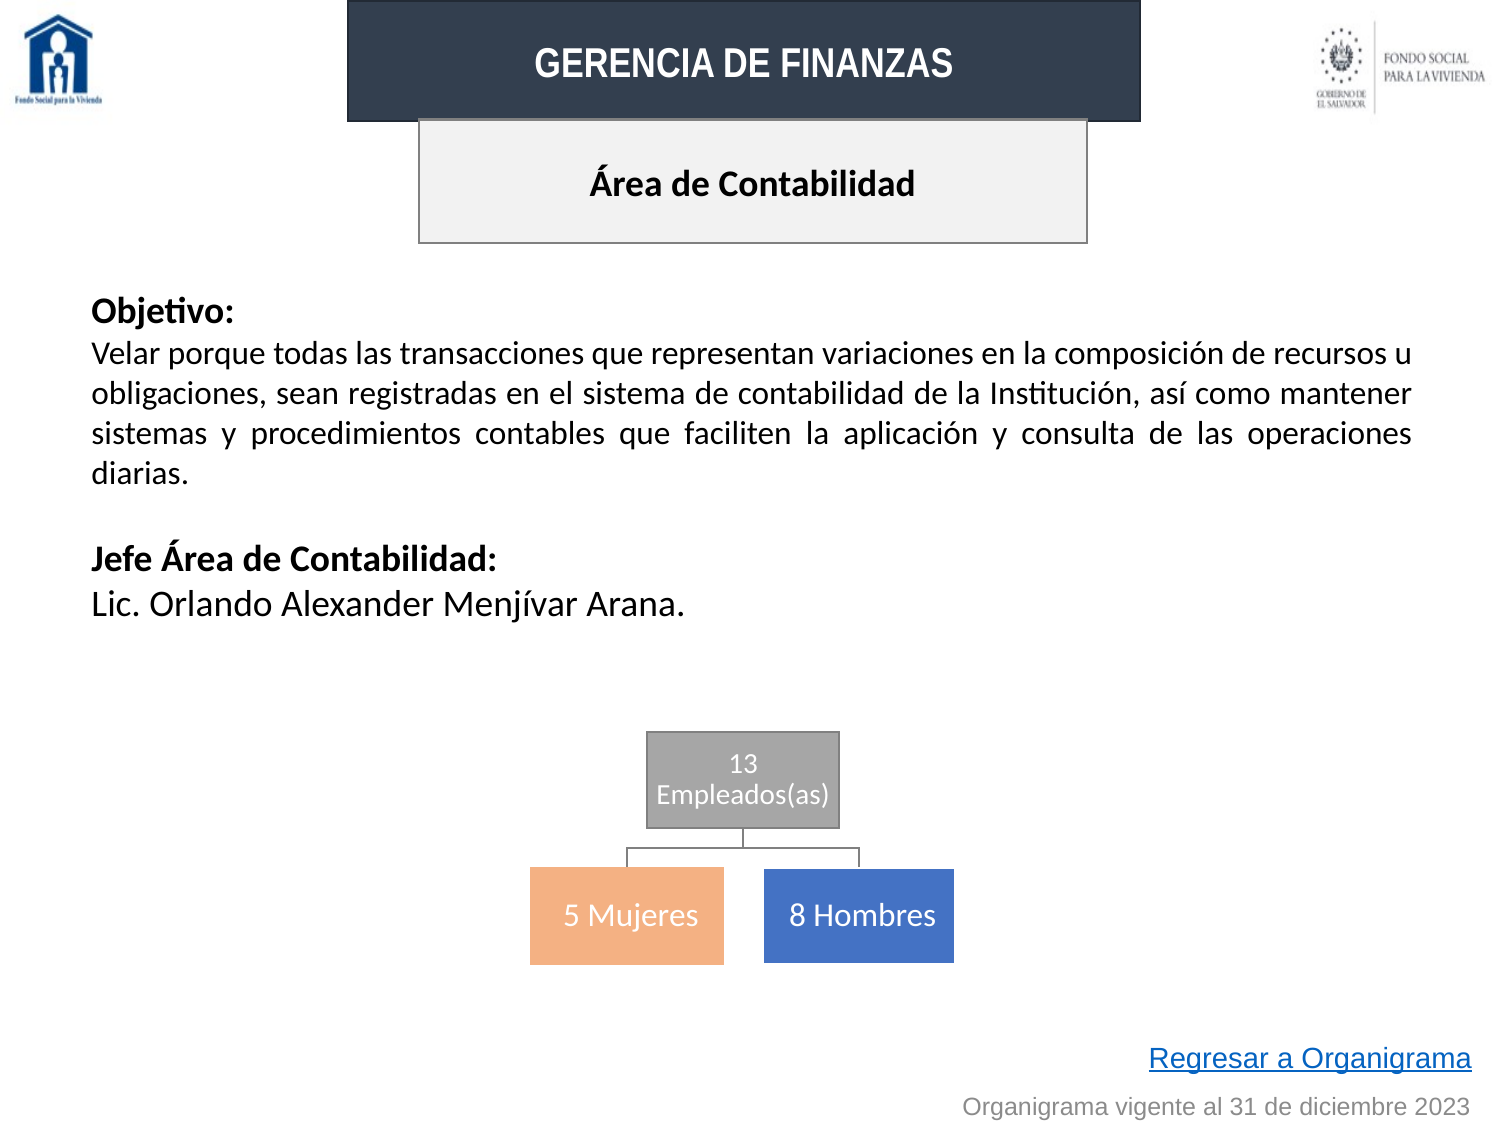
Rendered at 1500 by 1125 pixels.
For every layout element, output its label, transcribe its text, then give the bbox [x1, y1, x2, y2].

text_box GERENCIA DE FINANZAS [347, 0, 1141, 122]
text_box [496, 731, 991, 964]
picture [0, 0, 1500, 1125]
text_box Objetivo: Velar porque todas las transacciones que representan variaciones en la composición de recursos u obligaciones, sean registradas en el sistema de contabilidad de la Institución, así como mantener sistemas y procedimientos contables que faciliten la aplicación y consulta de las operaciones diarias. [76, 278, 1430, 499]
text_box Regresar a Organigrama [1133, 1031, 1500, 1075]
footer Organigrama vigente al 31 de diciembre 2023 [916, 1075, 1500, 1125]
text_box Jefe Área de Contabilidad: Lic. Orlando Alexander Menjívar Arana. [76, 527, 709, 632]
text_box Área de Contabilidad [418, 118, 1088, 244]
